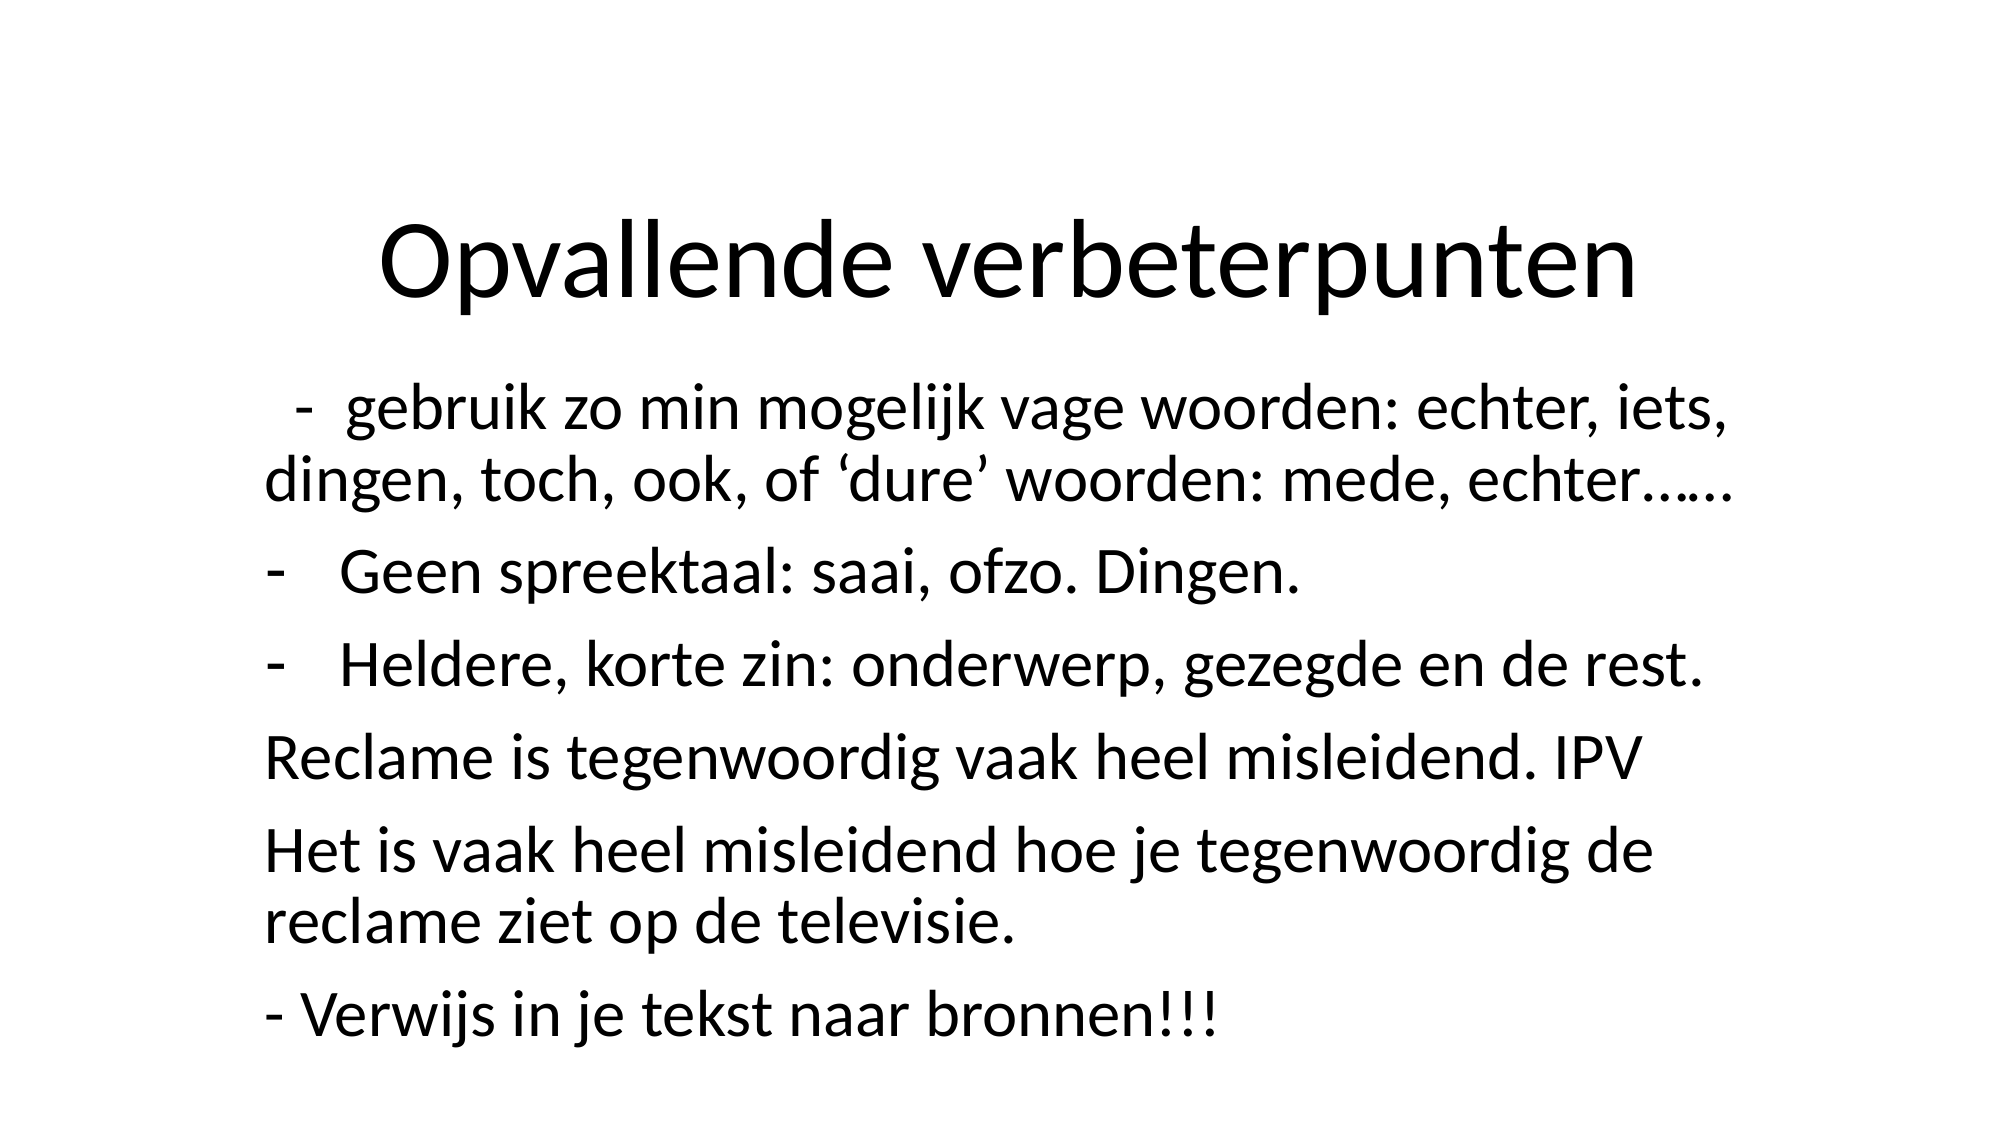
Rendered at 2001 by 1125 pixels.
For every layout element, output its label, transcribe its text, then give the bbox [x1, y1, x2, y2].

title Opvallende verbeterpunten [249, 184, 1769, 330]
subtitle - gebruik zo min mogelijk vage woorden: echter, iets, dingen, toch, ook, of ‘dure’ woorden: mede, echter…… Geen spreektaal: saai, ofzo. Dingen. Heldere, korte zin: onderwerp, gezegde en de rest. Reclame is tegenwoordig vaak heel misleidend. IPV Het is vaak heel misleidend hoe je tegenwoordig de reclame ziet op de televisie. - Verwijs in je tekst naar bronnen!!! [249, 364, 1849, 971]
